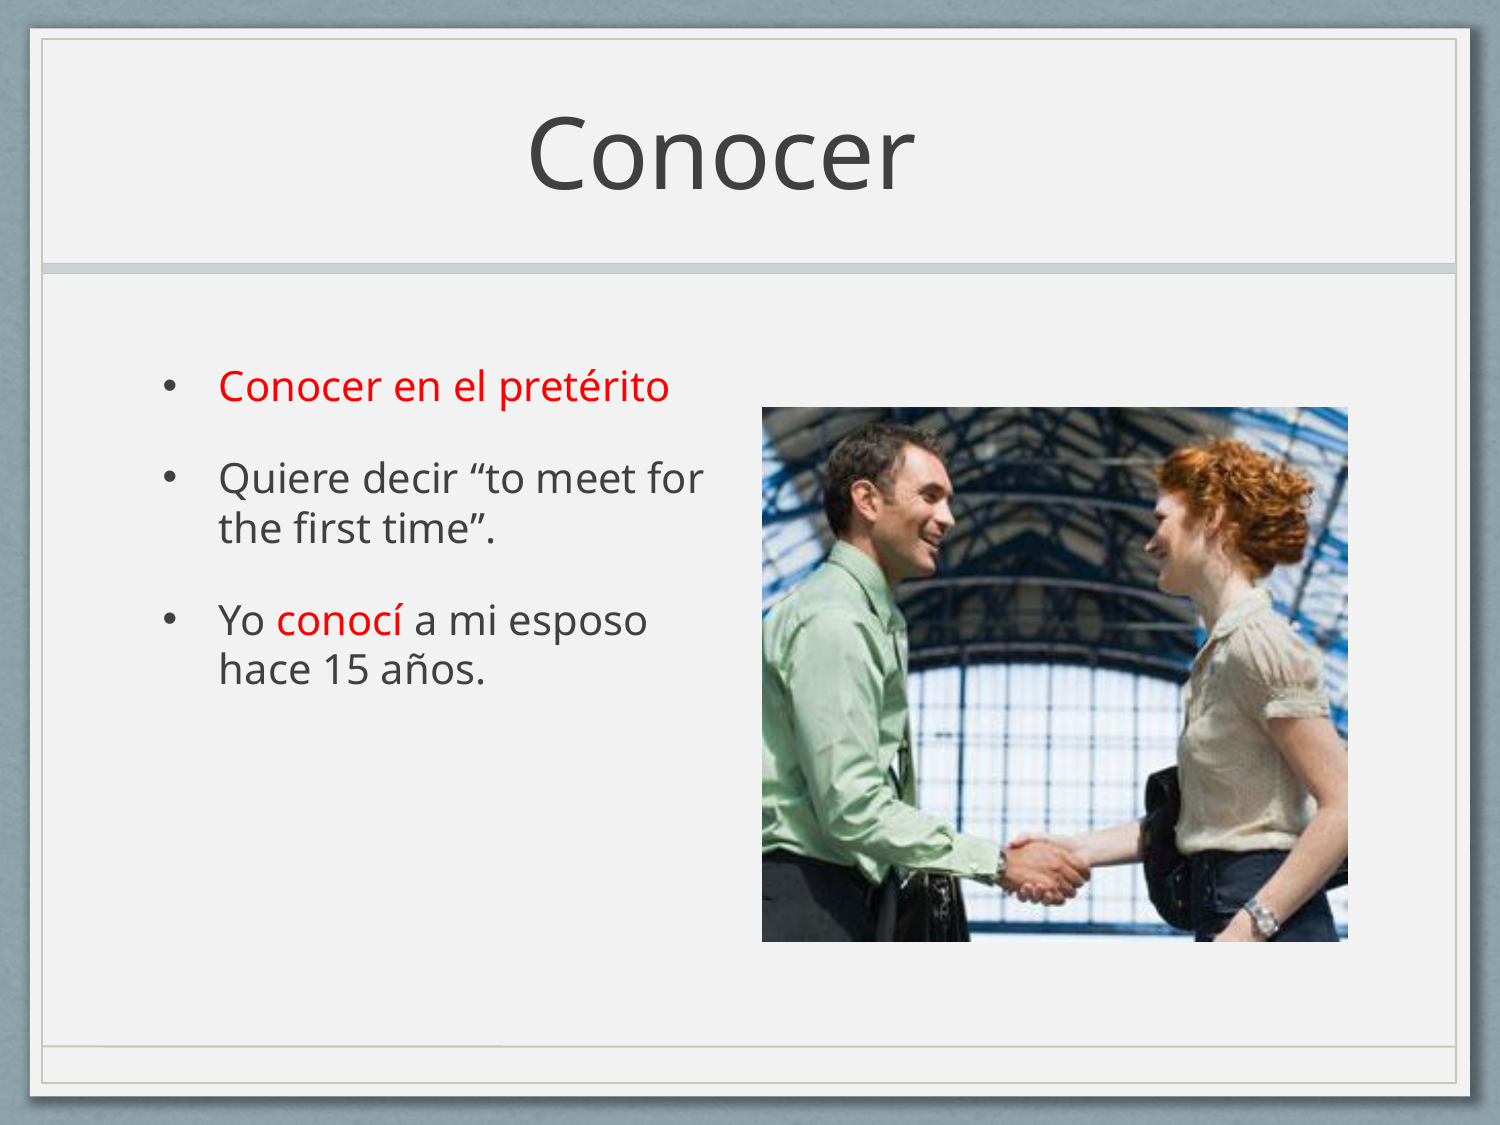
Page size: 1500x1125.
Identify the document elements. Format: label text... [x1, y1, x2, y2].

title Conocer [147, 40, 1353, 260]
list Conocer en el pretérito Quiere decir “to meet for the first time”. Yo conocí a mi esposo hace 15 años. [147, 352, 733, 997]
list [761, 351, 1348, 998]
